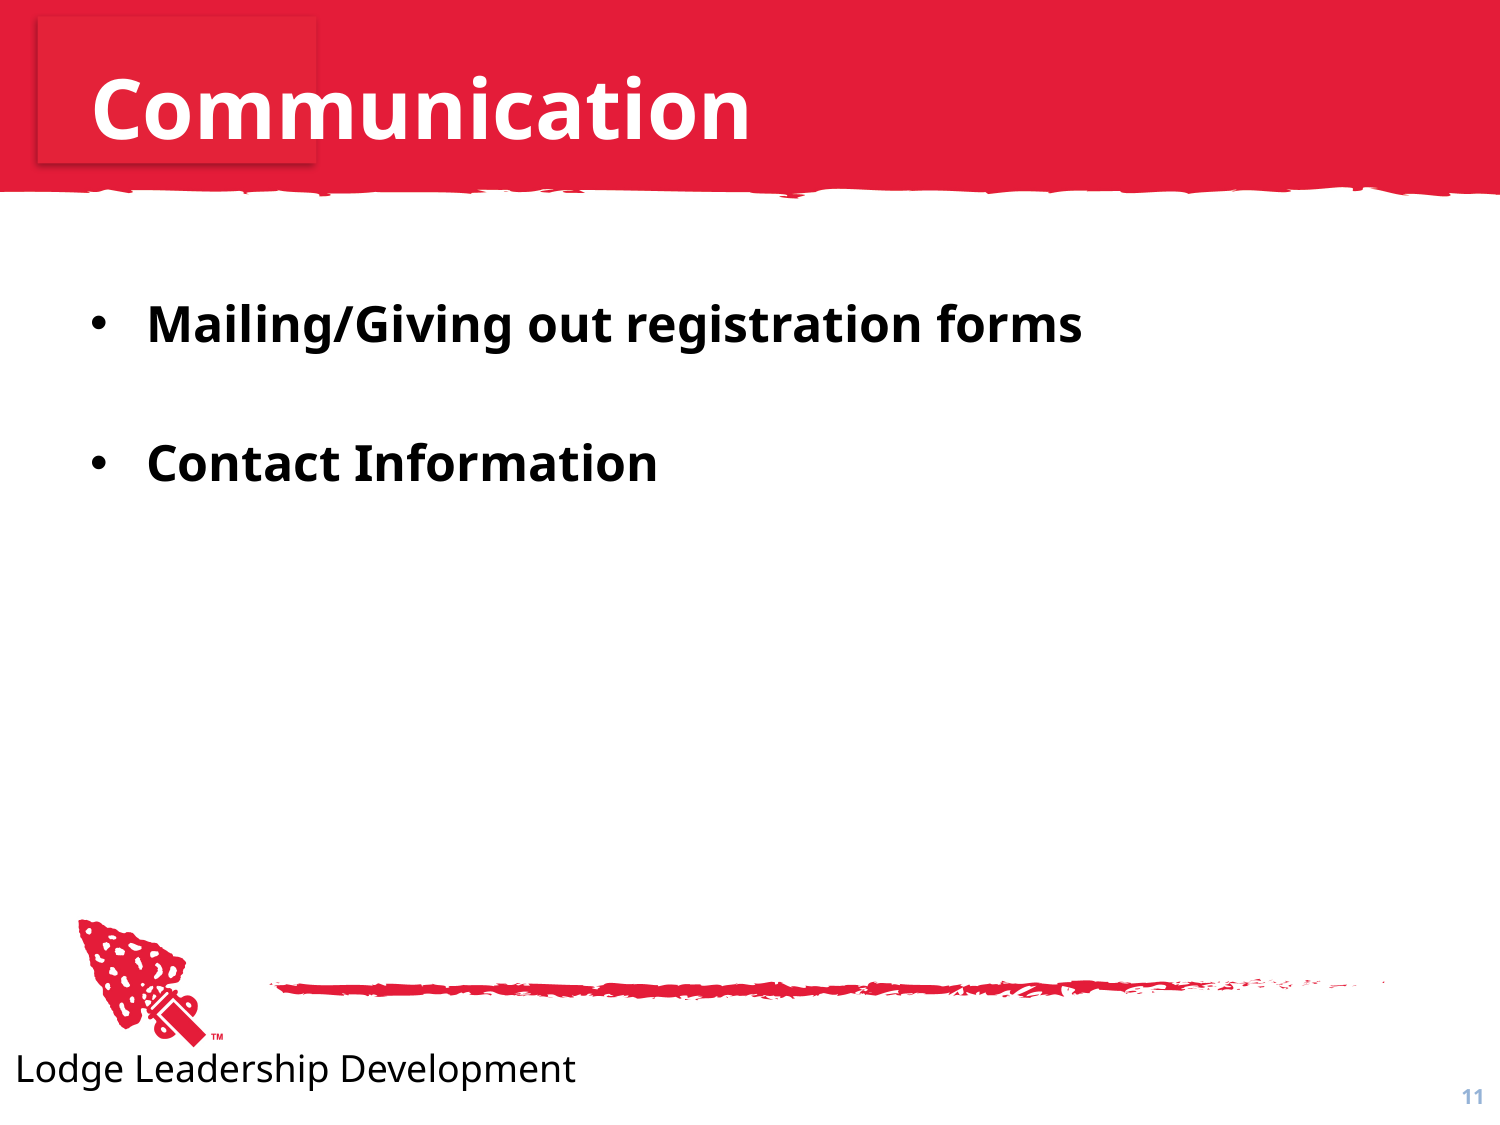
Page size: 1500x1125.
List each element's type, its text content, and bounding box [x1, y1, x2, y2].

text_box Lodge Leadership Development [0, 1037, 1500, 1125]
list Mailing/Giving out registration forms Contact Information [75, 284, 1425, 1005]
picture [0, 0, 1500, 1037]
title Communication [75, 45, 1425, 168]
